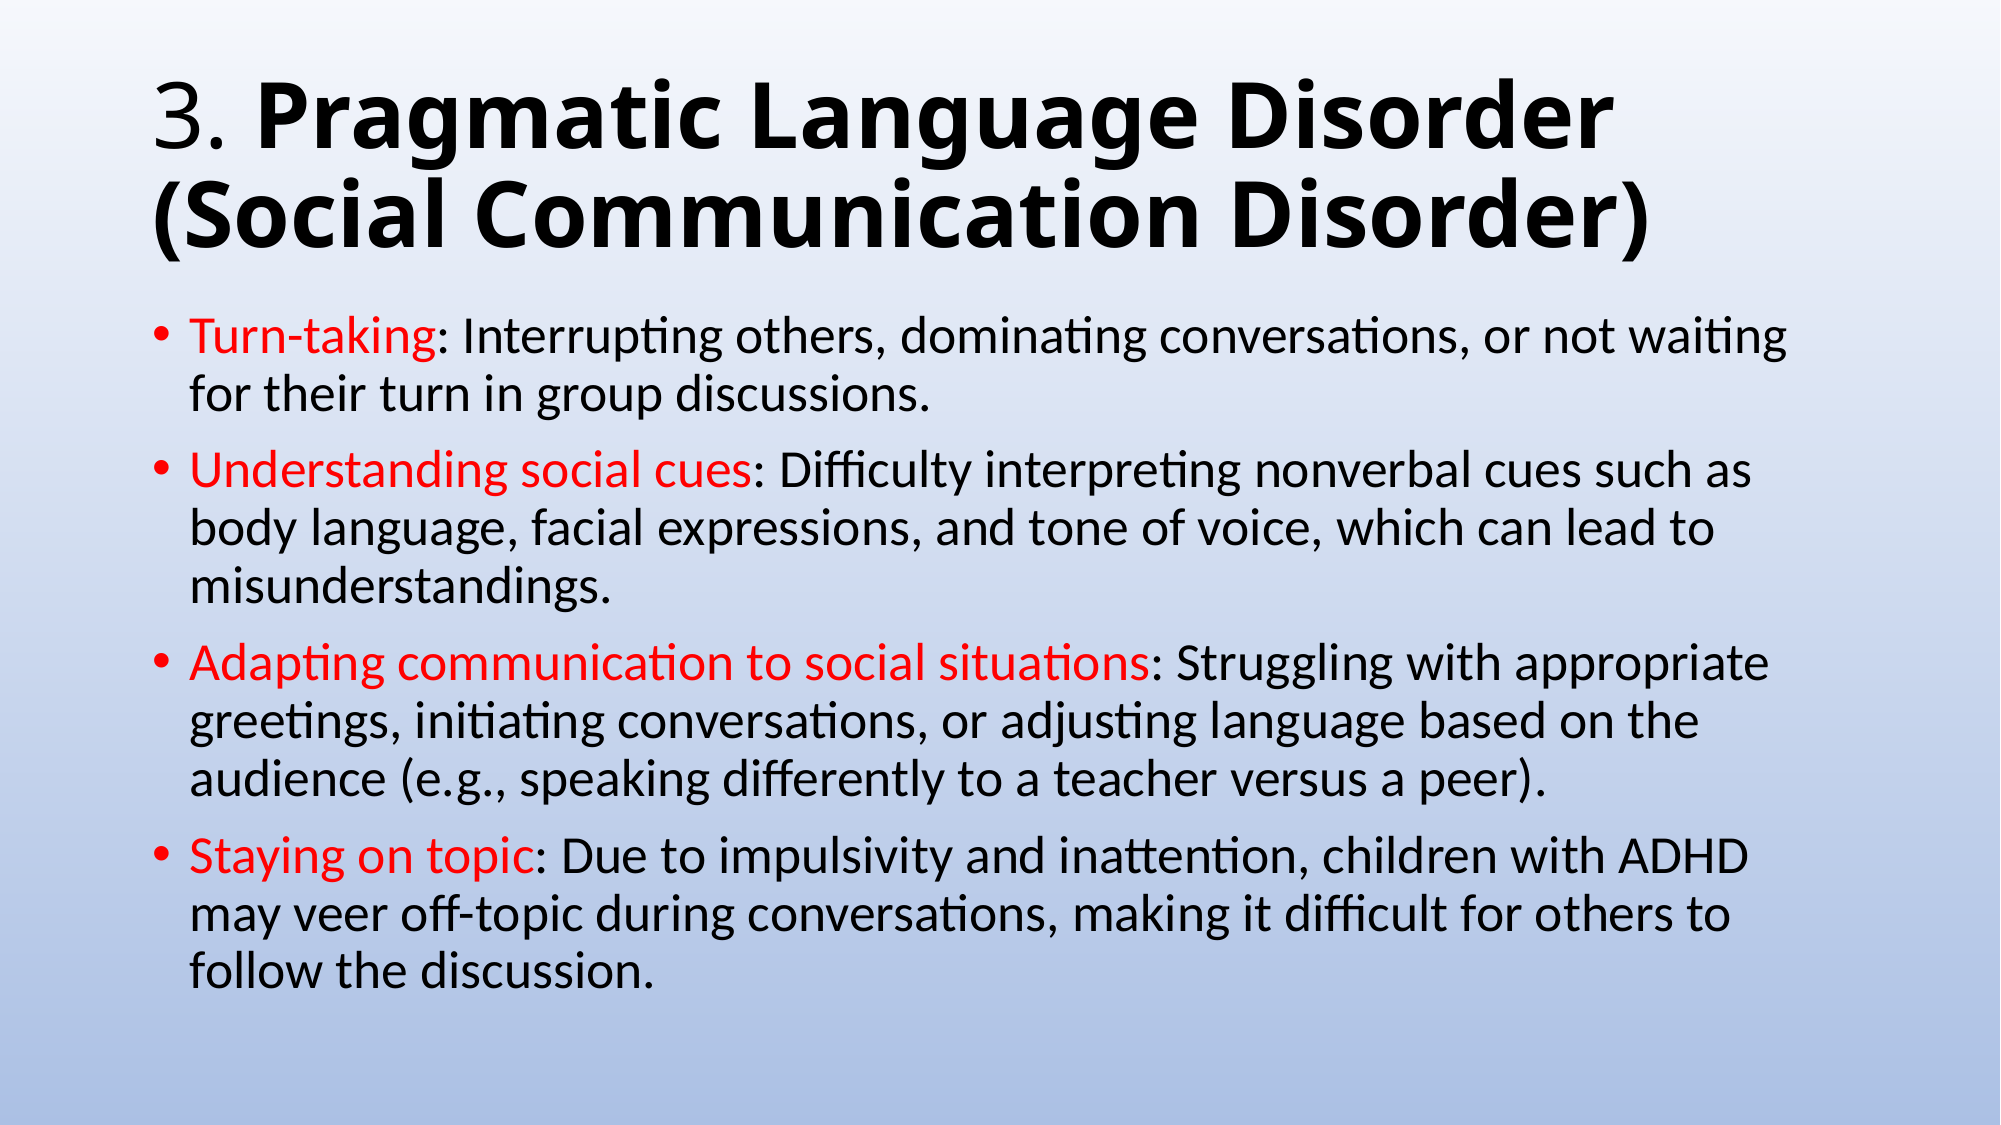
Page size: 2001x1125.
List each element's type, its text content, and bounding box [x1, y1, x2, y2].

list Turn-taking: Interrupting others, dominating conversations, or not waiting for their turn in group discussions. Understanding social cues: Difficulty interpreting nonverbal cues such as body language, facial expressions, and tone of voice, which can lead to misunderstandings. Adapting communication to social situations: Struggling with appropriate greetings, initiating conversations, or adjusting language based on the audience (e.g., speaking differently to a teacher versus a peer). Staying on topic: Due to impulsivity and inattention, children with ADHD may veer off-topic during conversations, making it difficult for others to follow the discussion. [137, 299, 1863, 1014]
title 3. Pragmatic Language Disorder (Social Communication Disorder) [137, 59, 1863, 278]
